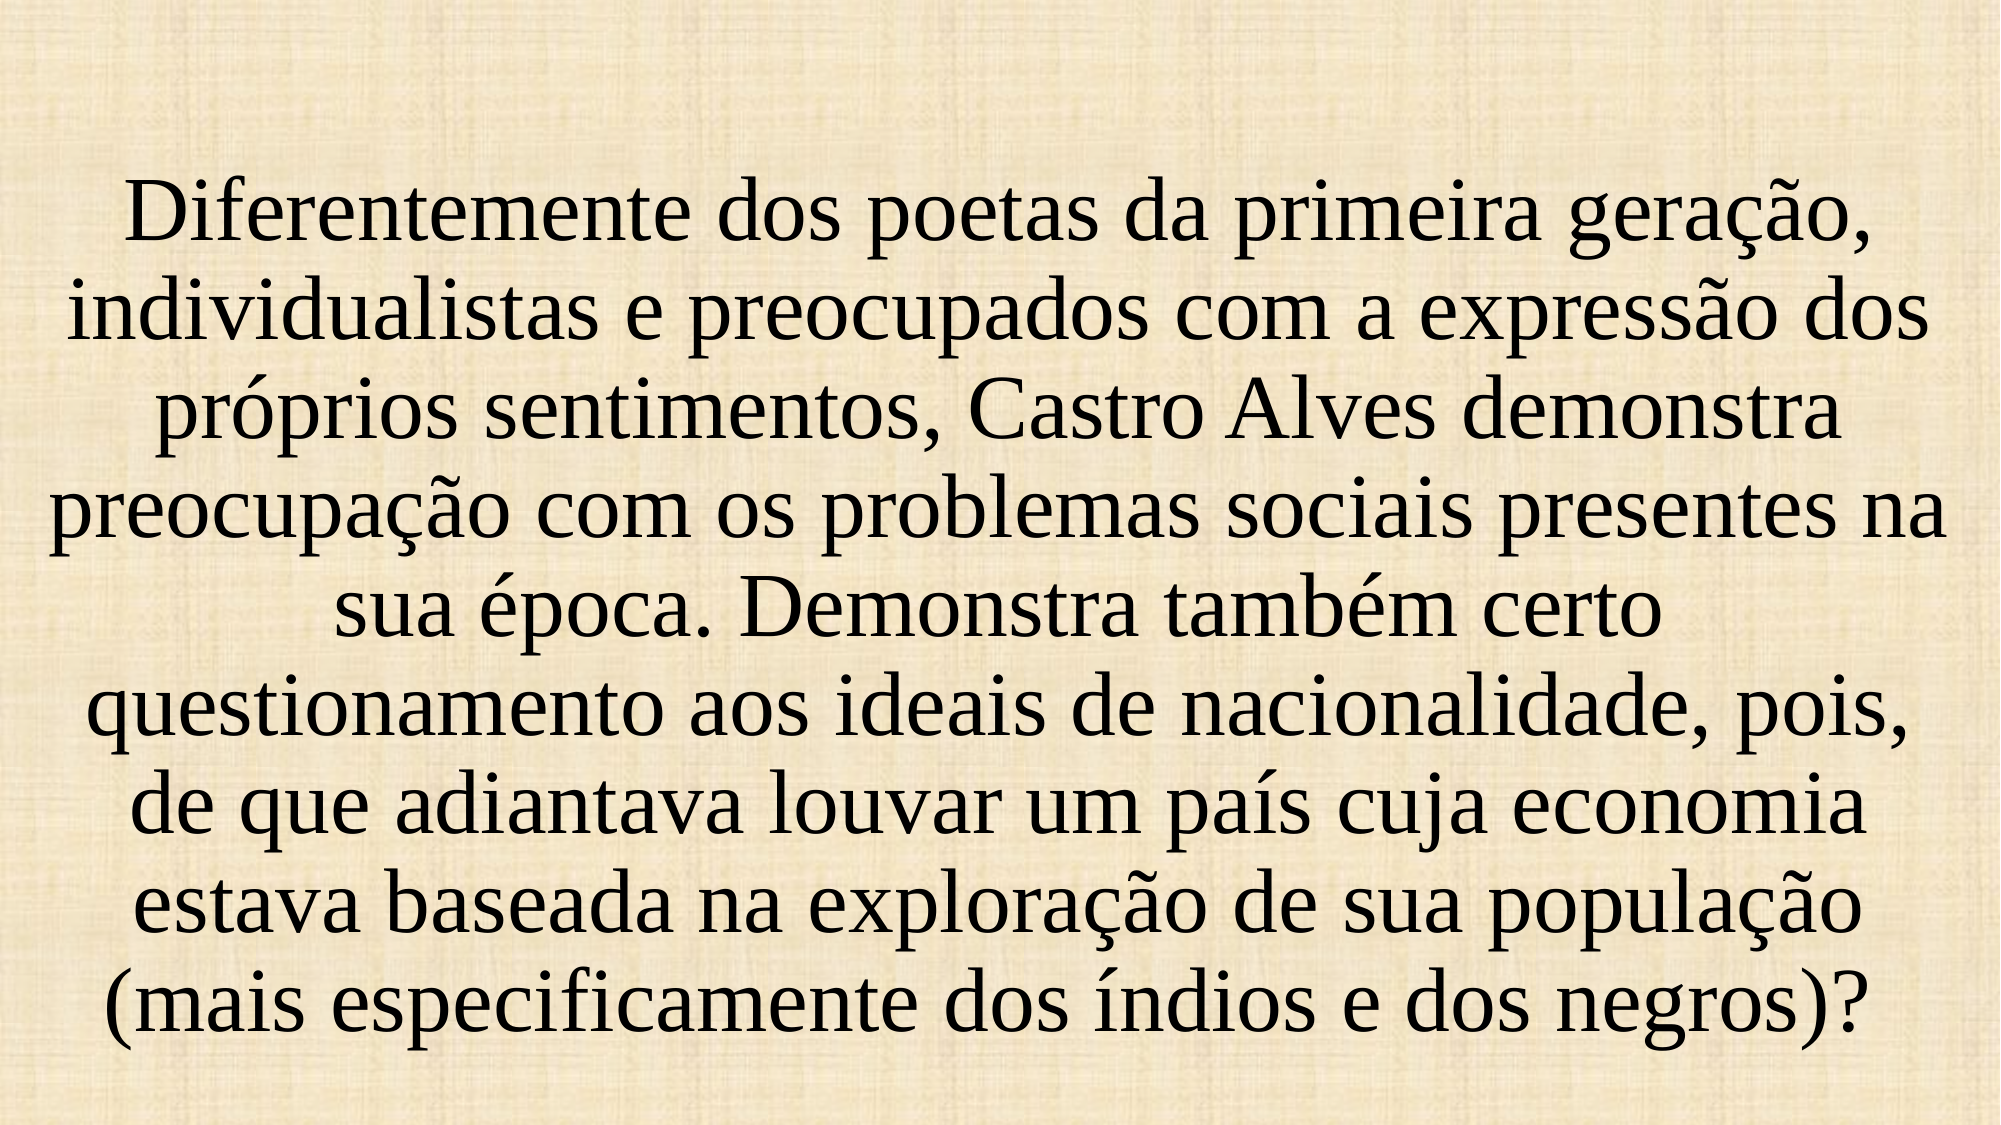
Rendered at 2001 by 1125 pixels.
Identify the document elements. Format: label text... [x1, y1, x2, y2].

list Diferentemente dos poetas da primeira geração, individualistas e preocupados com a expressão dos próprios sentimentos, Castro Alves demonstra preocupação com os problemas sociais presentes na sua época. Demonstra também certo questionamento aos ideais de nacionalidade, pois, de que adiantava louvar um país cuja economia estava baseada na exploração de sua população (mais especificamente dos índios e dos negros)? [23, 23, 1978, 1105]
